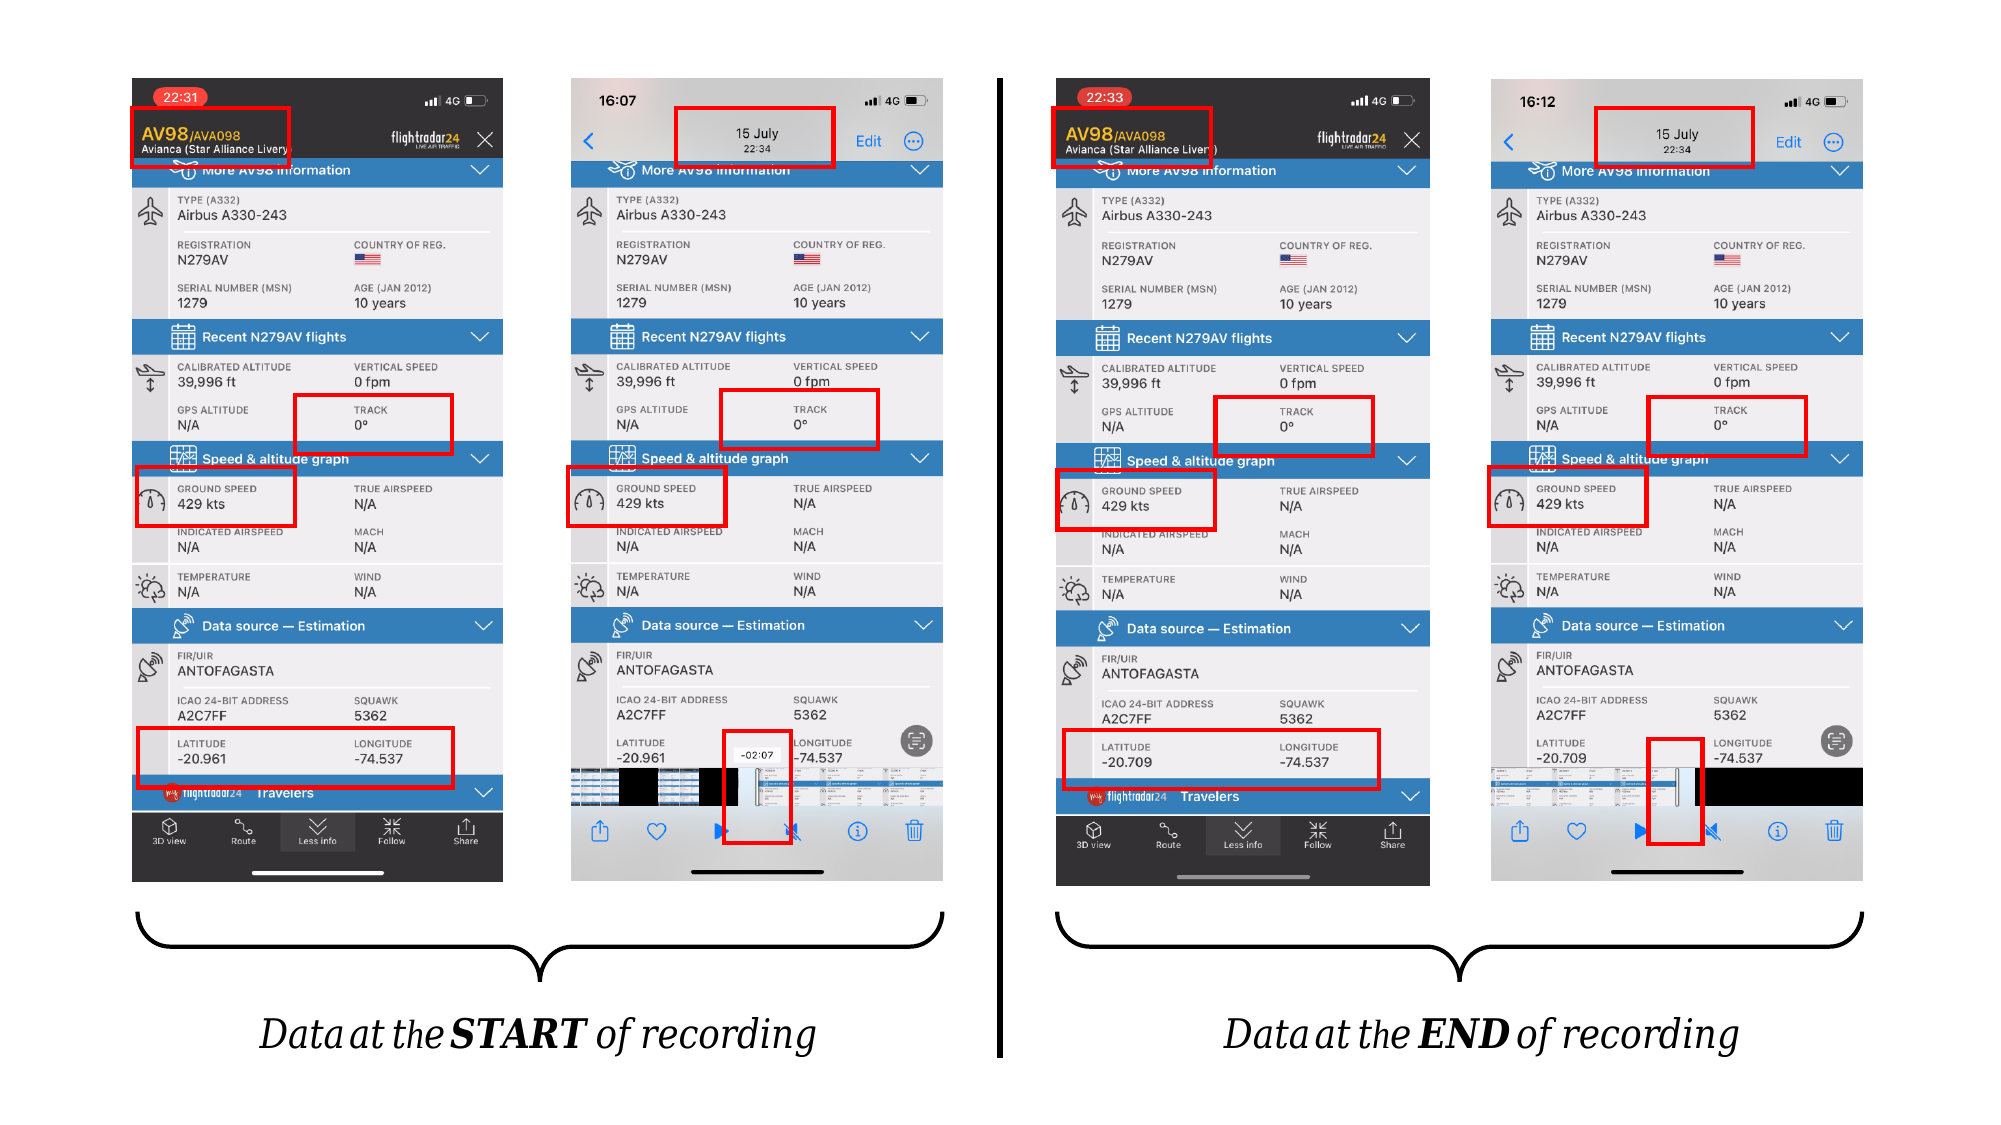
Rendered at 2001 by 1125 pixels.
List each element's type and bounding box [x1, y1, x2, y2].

text_box [567, 466, 571, 527]
text_box [136, 911, 943, 982]
picture [132, 78, 503, 882]
text_box [1056, 911, 1863, 982]
text_box [1491, 79, 1862, 881]
text_box [571, 78, 943, 881]
picture [1056, 78, 1430, 886]
